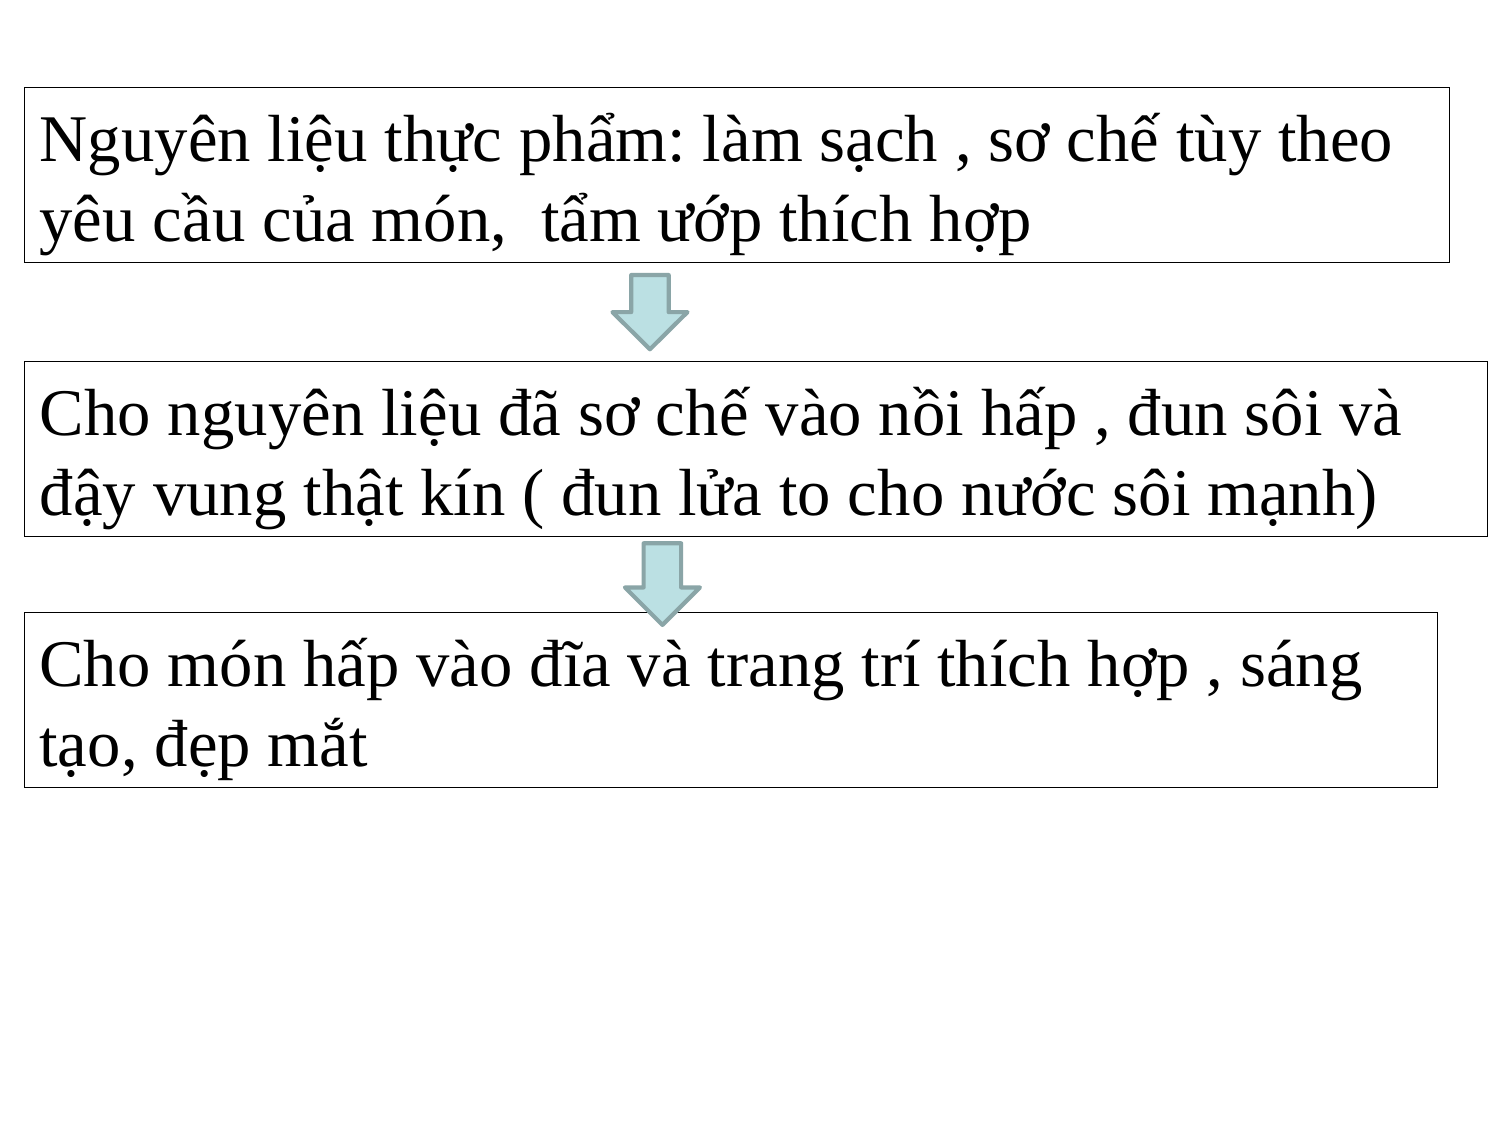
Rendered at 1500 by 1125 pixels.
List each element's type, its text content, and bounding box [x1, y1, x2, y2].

text_box Cho món hấp vào đĩa và trang trí thích hợp , sáng tạo, đẹp mắt [24, 612, 1438, 788]
text_box Cho nguyên liệu đã sơ chế vào nồi hấp , đun sôi và đậy vung thật kín ( đun lửa to cho nước sôi mạnh) [24, 361, 1488, 537]
text_box [610, 272, 690, 352]
text_box Nguyên liệu thực phẩm: làm sạch , sơ chế tùy theo yêu cầu của món, tẩm ướp thích hợp [24, 87, 1450, 263]
text_box [622, 541, 702, 628]
